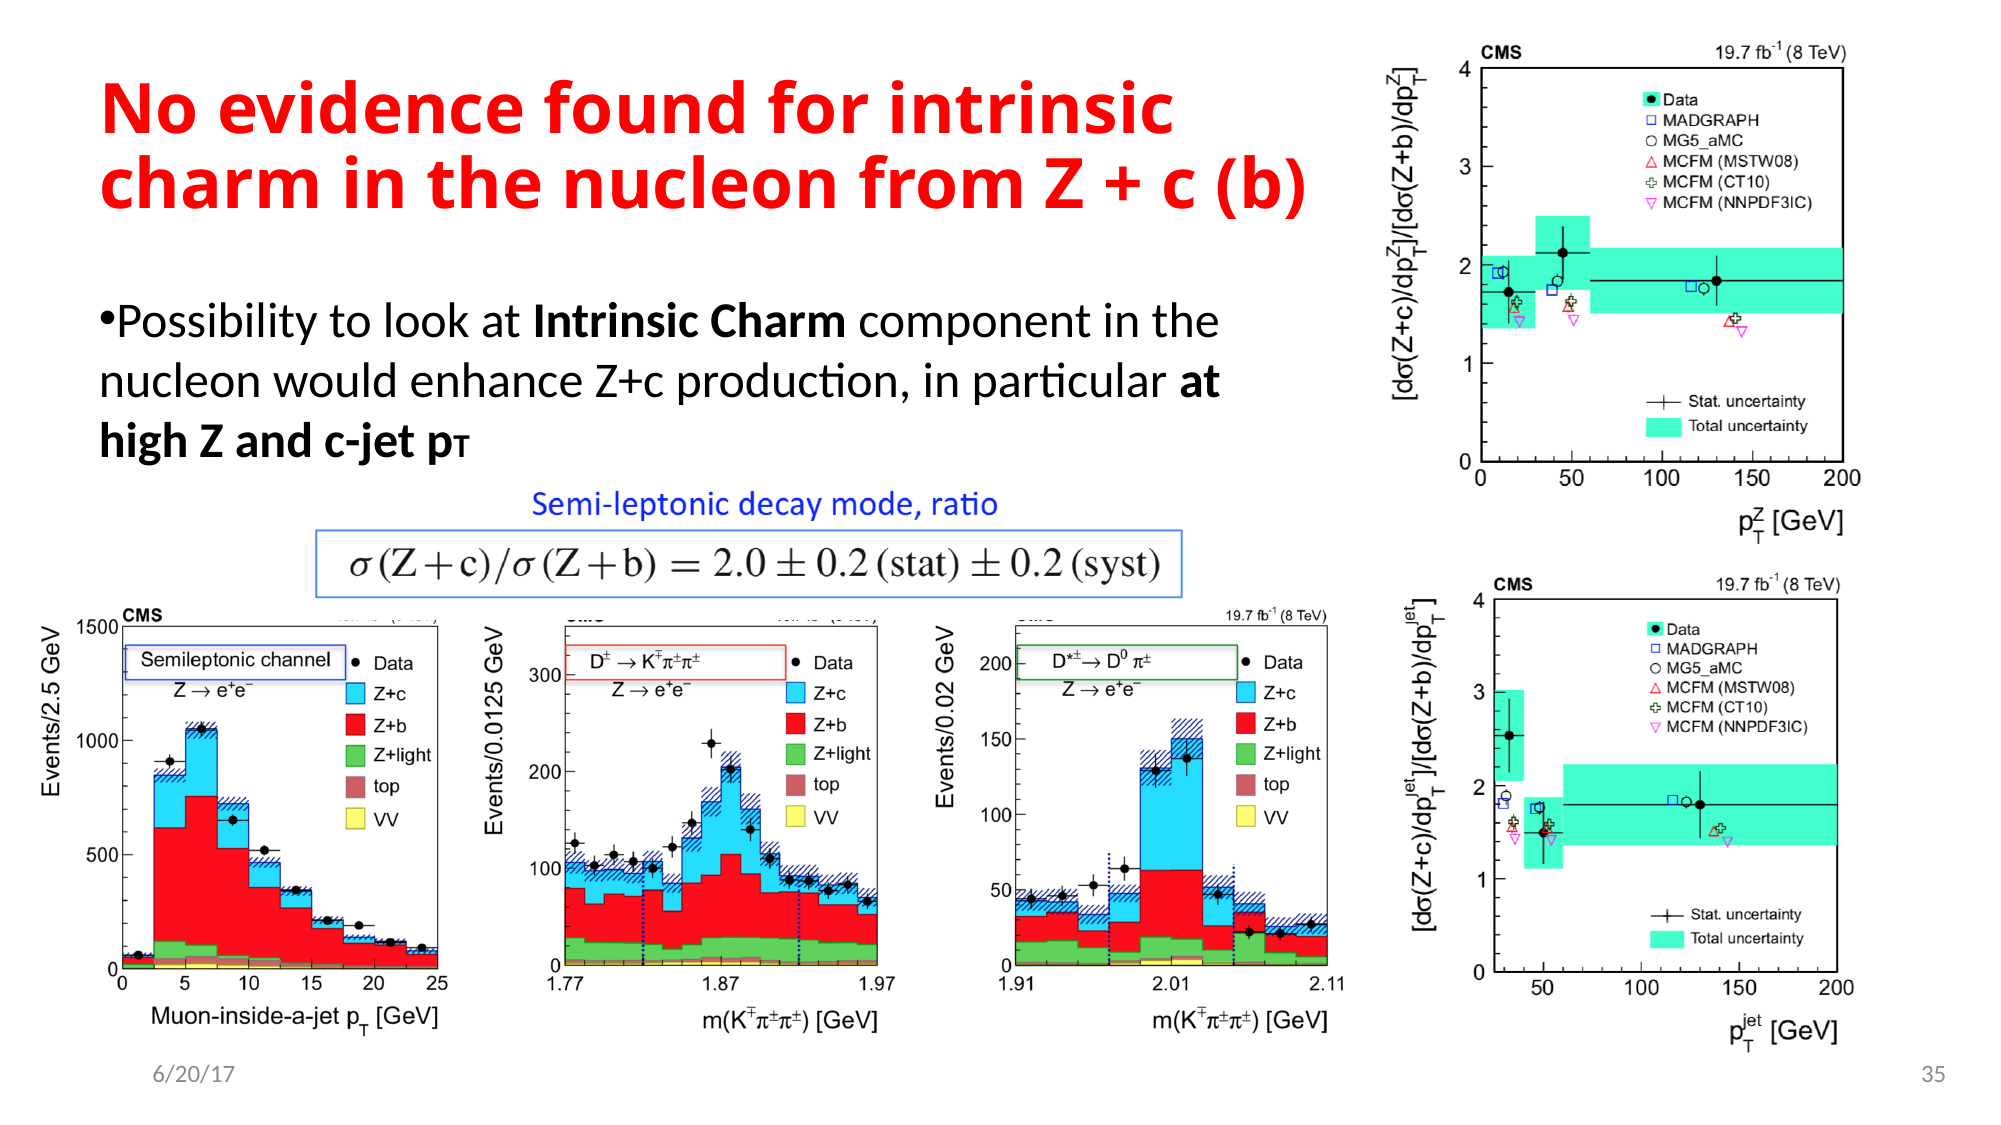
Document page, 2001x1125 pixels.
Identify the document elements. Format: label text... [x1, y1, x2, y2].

slide_number 35 [1511, 1042, 1962, 1103]
text_box Possibility to look at Intrinsic Charm component in the nucleon would enhance Z+c production, in particular at high Z and c-jet pT [84, 279, 1287, 505]
picture [14, 473, 1357, 1046]
picture [1380, 37, 1871, 1055]
title No evidence found for intrinsic charm in the nucleon from Z + c (b) [84, 39, 1325, 257]
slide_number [137, 1046, 588, 1103]
